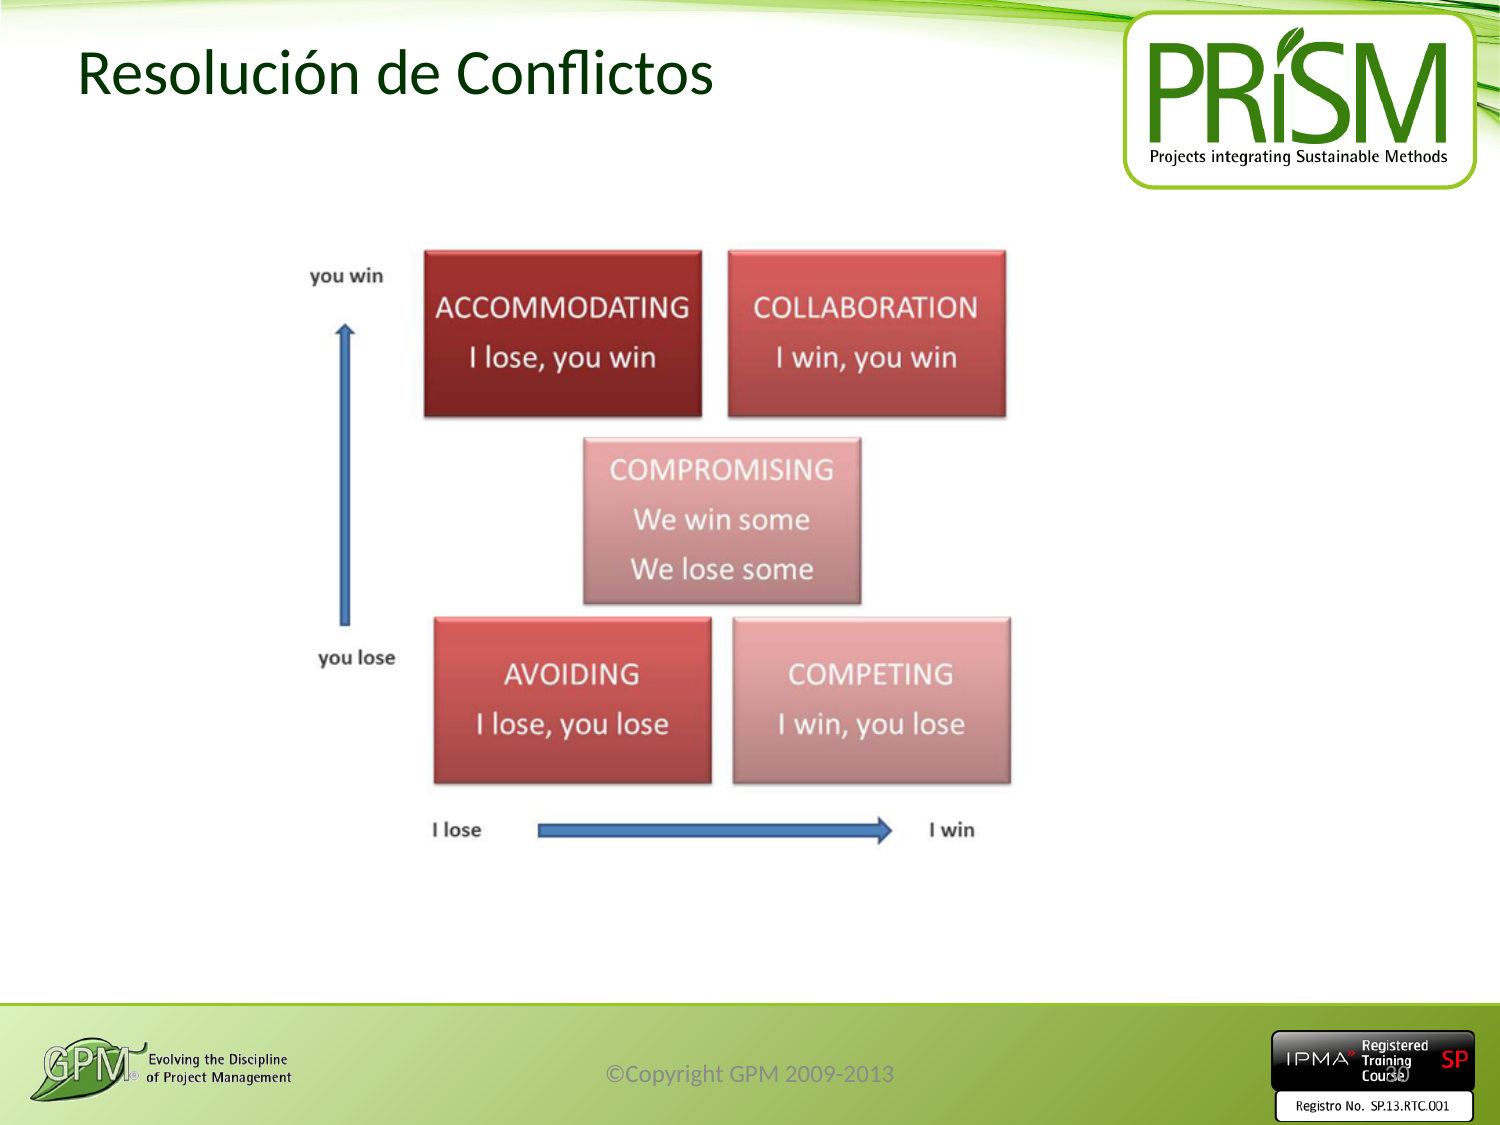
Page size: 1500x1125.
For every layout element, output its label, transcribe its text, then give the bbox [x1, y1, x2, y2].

slide_number 30 [1074, 1042, 1425, 1103]
picture [1137, 24, 1454, 171]
picture [1271, 1030, 1475, 1122]
footer ©Copyright GPM 2009-2013 [512, 1042, 988, 1103]
picture [2, 0, 1499, 159]
picture [262, 212, 1160, 887]
picture [24, 1031, 293, 1111]
title Resolución de Conflictos [62, 0, 1113, 138]
